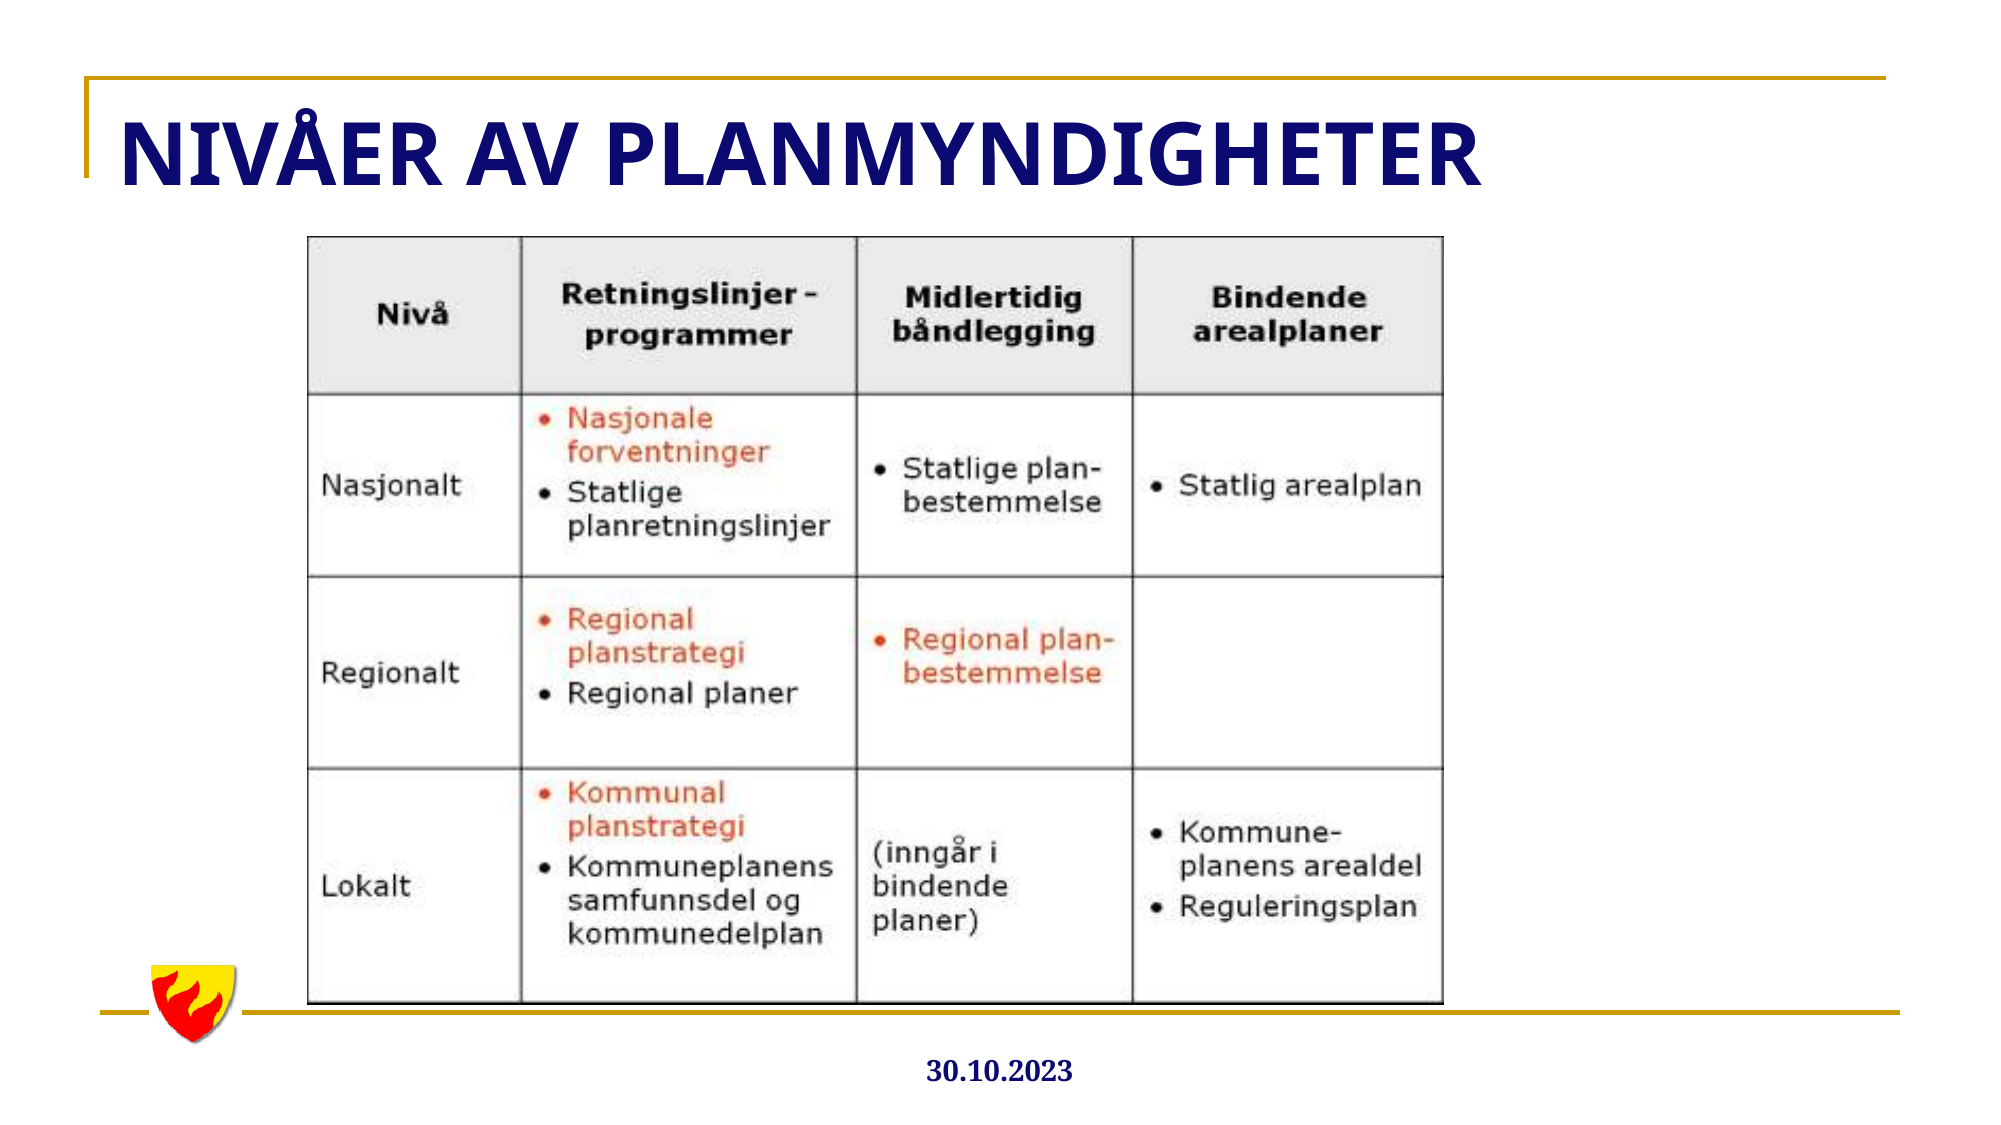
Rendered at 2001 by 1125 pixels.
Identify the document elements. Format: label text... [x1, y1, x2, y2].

footer 30.10.2023 [683, 1024, 1317, 1101]
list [307, 236, 1445, 1005]
title NIVÅER AV PLANMYNDIGHETER [102, 89, 1903, 253]
picture [149, 964, 242, 1047]
